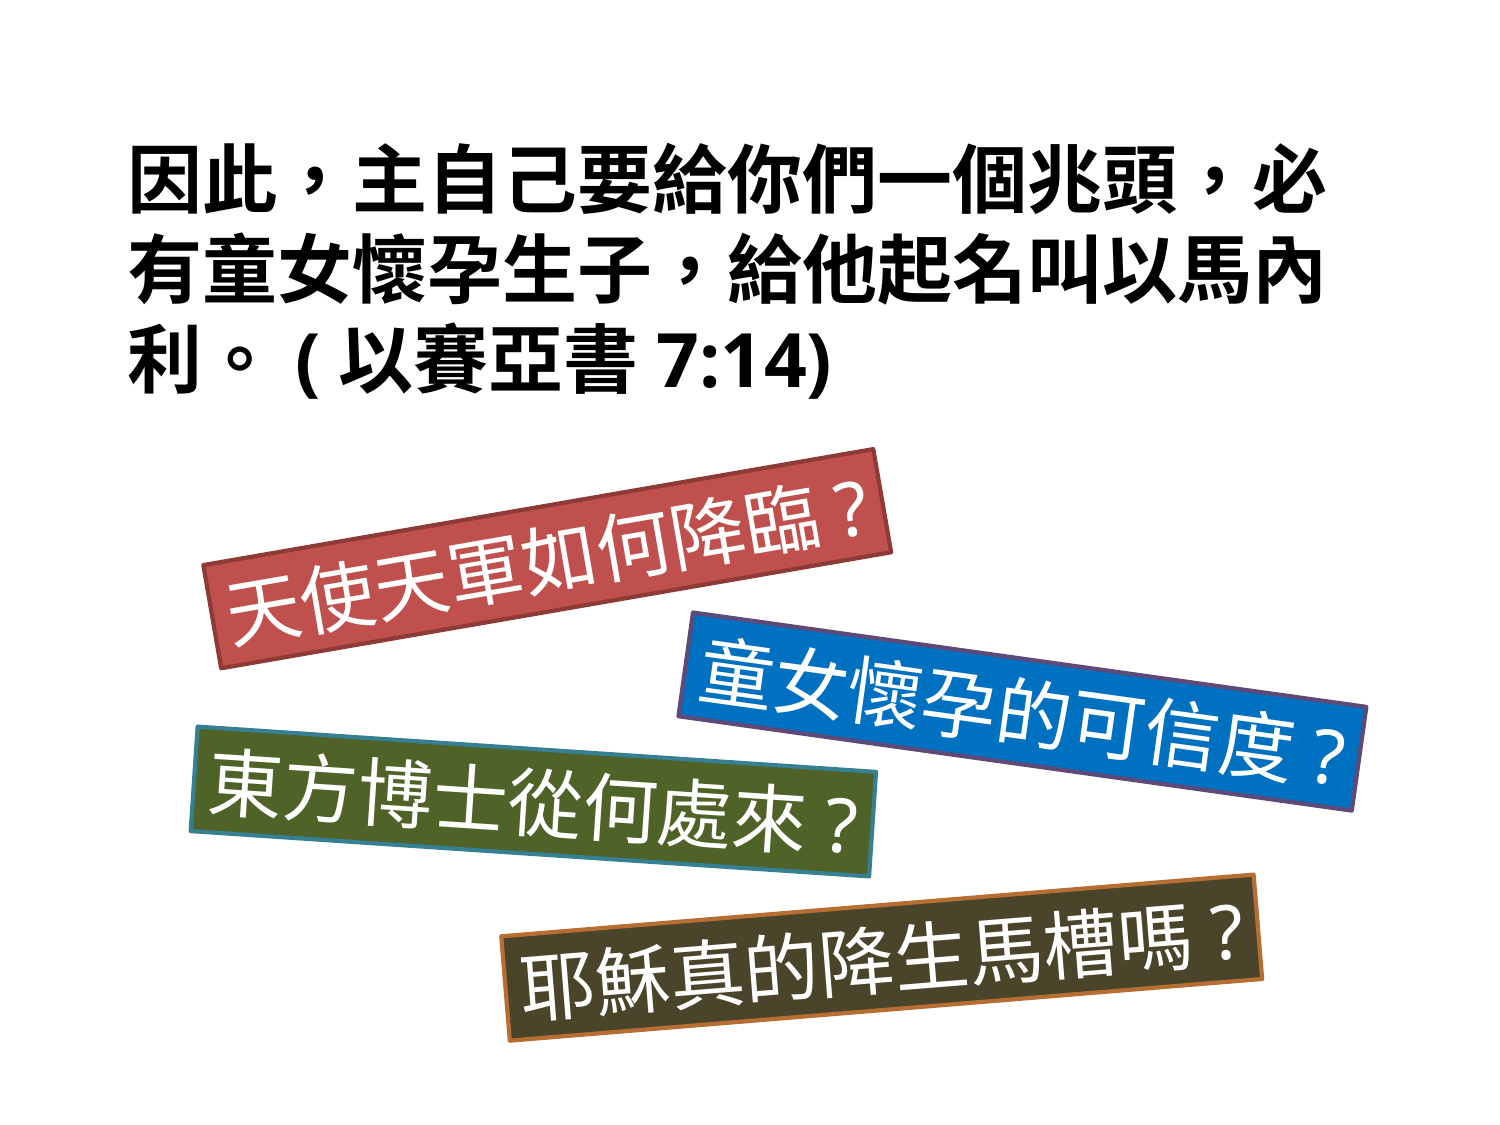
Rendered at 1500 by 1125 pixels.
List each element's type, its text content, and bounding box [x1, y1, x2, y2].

text_box 因此，主自己要給你們一個兆頭，必有童女懷孕生子，給他起名叫以馬內利。(以賽亞書7:14) [112, 124, 1388, 410]
text_box 天使天軍如何降臨? [201, 447, 894, 671]
text_box 童女懷孕的可信度? [676, 610, 1369, 813]
text_box 東方博士從何處來? [188, 724, 879, 879]
text_box 耶穌真的降生馬槽嗎? [499, 872, 1265, 1043]
